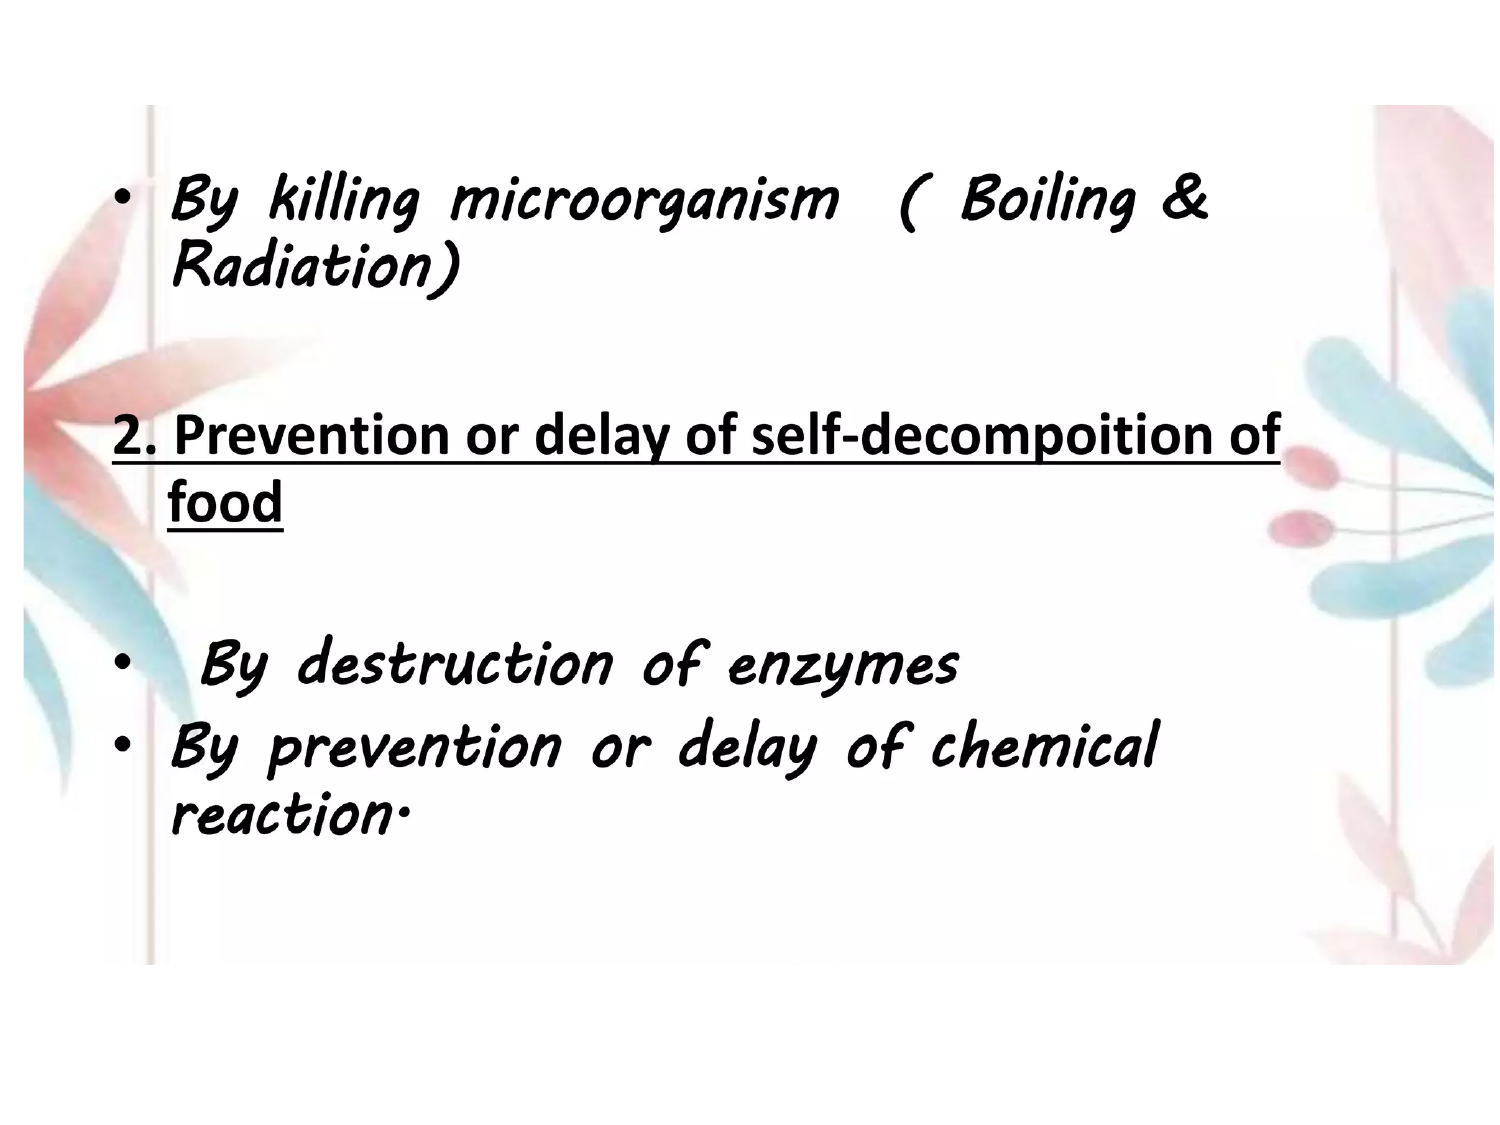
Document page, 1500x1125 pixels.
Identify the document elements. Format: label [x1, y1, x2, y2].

picture [23, 104, 1495, 965]
